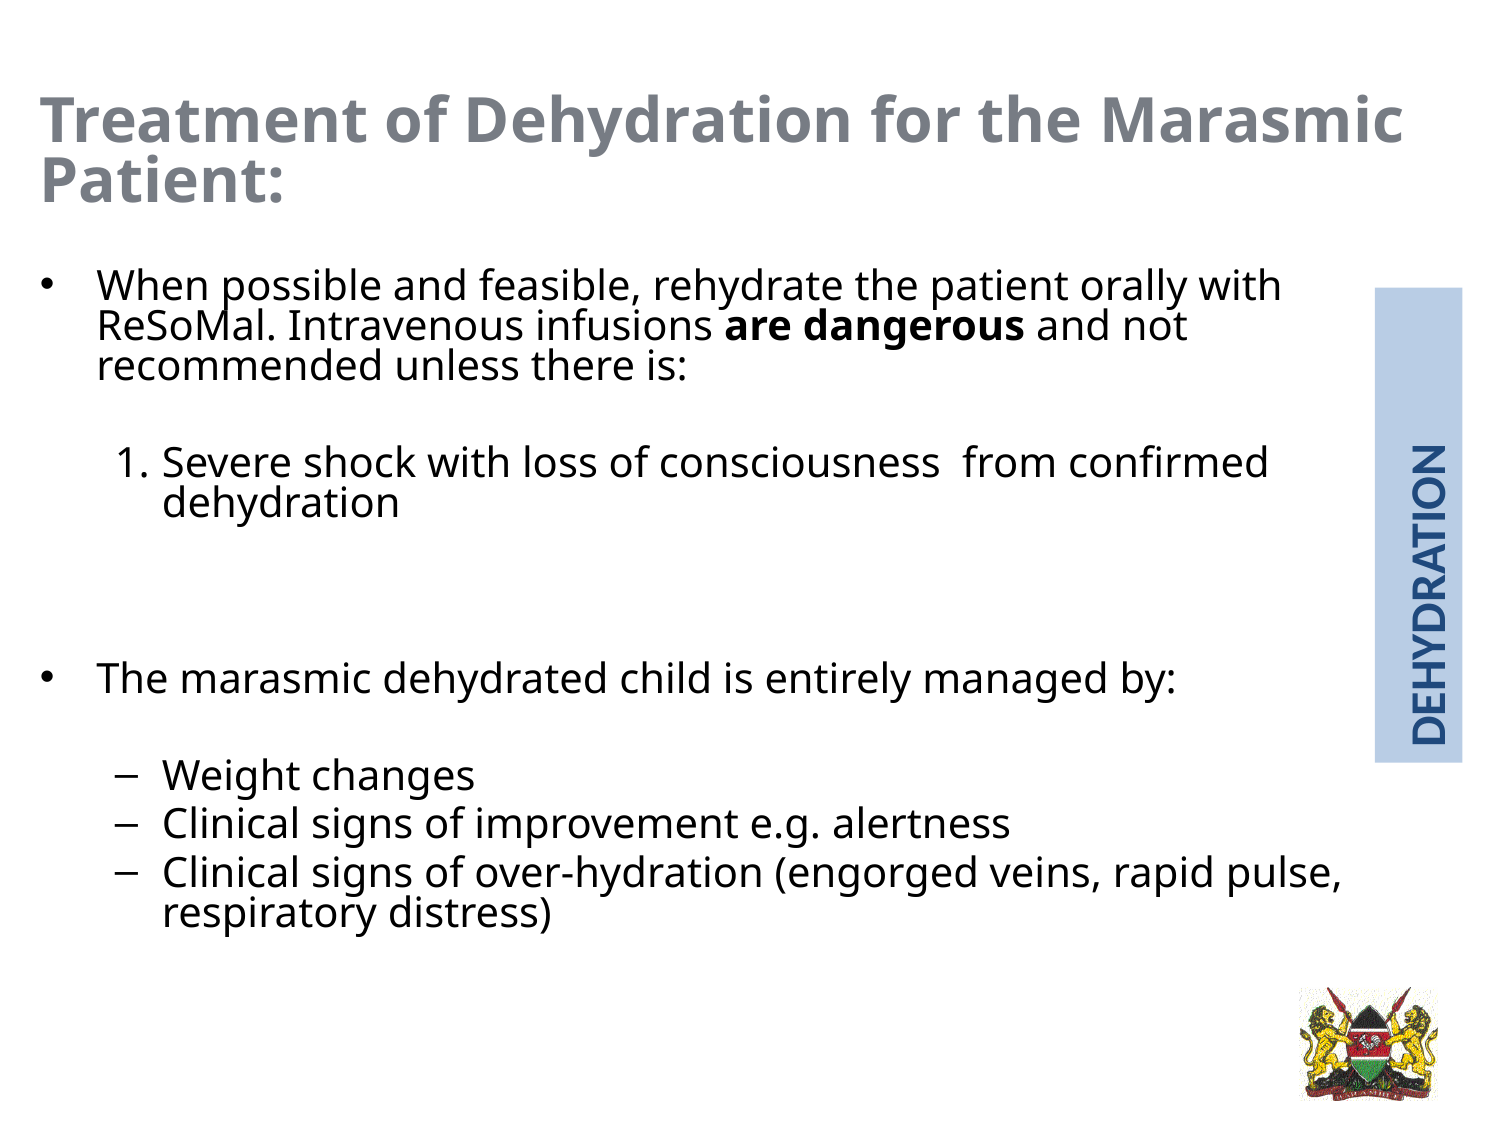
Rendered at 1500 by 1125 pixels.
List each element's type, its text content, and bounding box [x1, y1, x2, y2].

text_box dehydration [1374, 287, 1463, 763]
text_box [1299, 987, 1438, 1101]
list When possible and feasible, rehydrate the patient orally with ReSoMal. Intravenous infusions are dangerous and not recommended unless there is: Severe shock with loss of consciousness from confirmed dehydration The marasmic dehydrated child is entirely managed by: Weight changes Clinical signs of improvement e.g. alertness Clinical signs of over-hydration (engorged veins, rapid pulse, respiratory distress) [24, 223, 1375, 1005]
text_box Treatment of Dehydration for the Marasmic Patient: [24, 87, 1425, 223]
